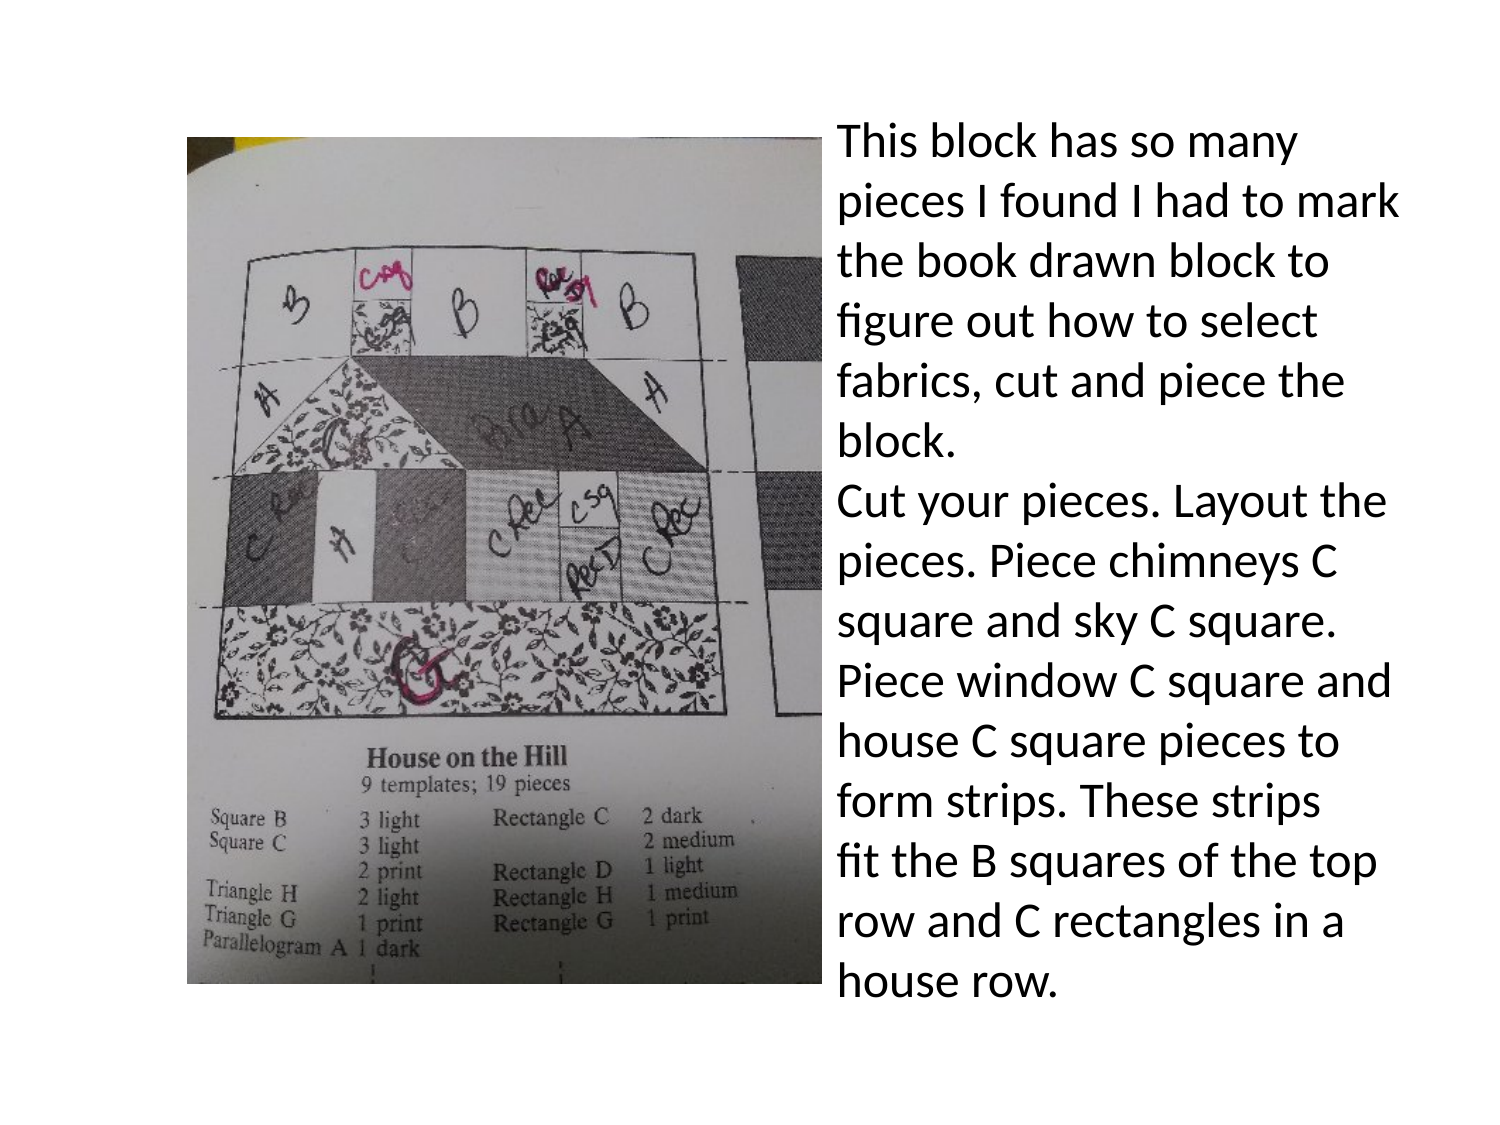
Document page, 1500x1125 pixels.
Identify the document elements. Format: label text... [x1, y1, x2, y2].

picture [187, 137, 823, 984]
text_box This block has so many pieces I found I had to mark the book drawn block to figure out how to select fabrics, cut and piece the block. Cut your pieces. Layout the pieces. Piece chimneys C square and sky C square. Piece window C square and house C square pieces to form strips. These strips fit the B squares of the top row and C rectangles in a house row. [821, 99, 1450, 1015]
